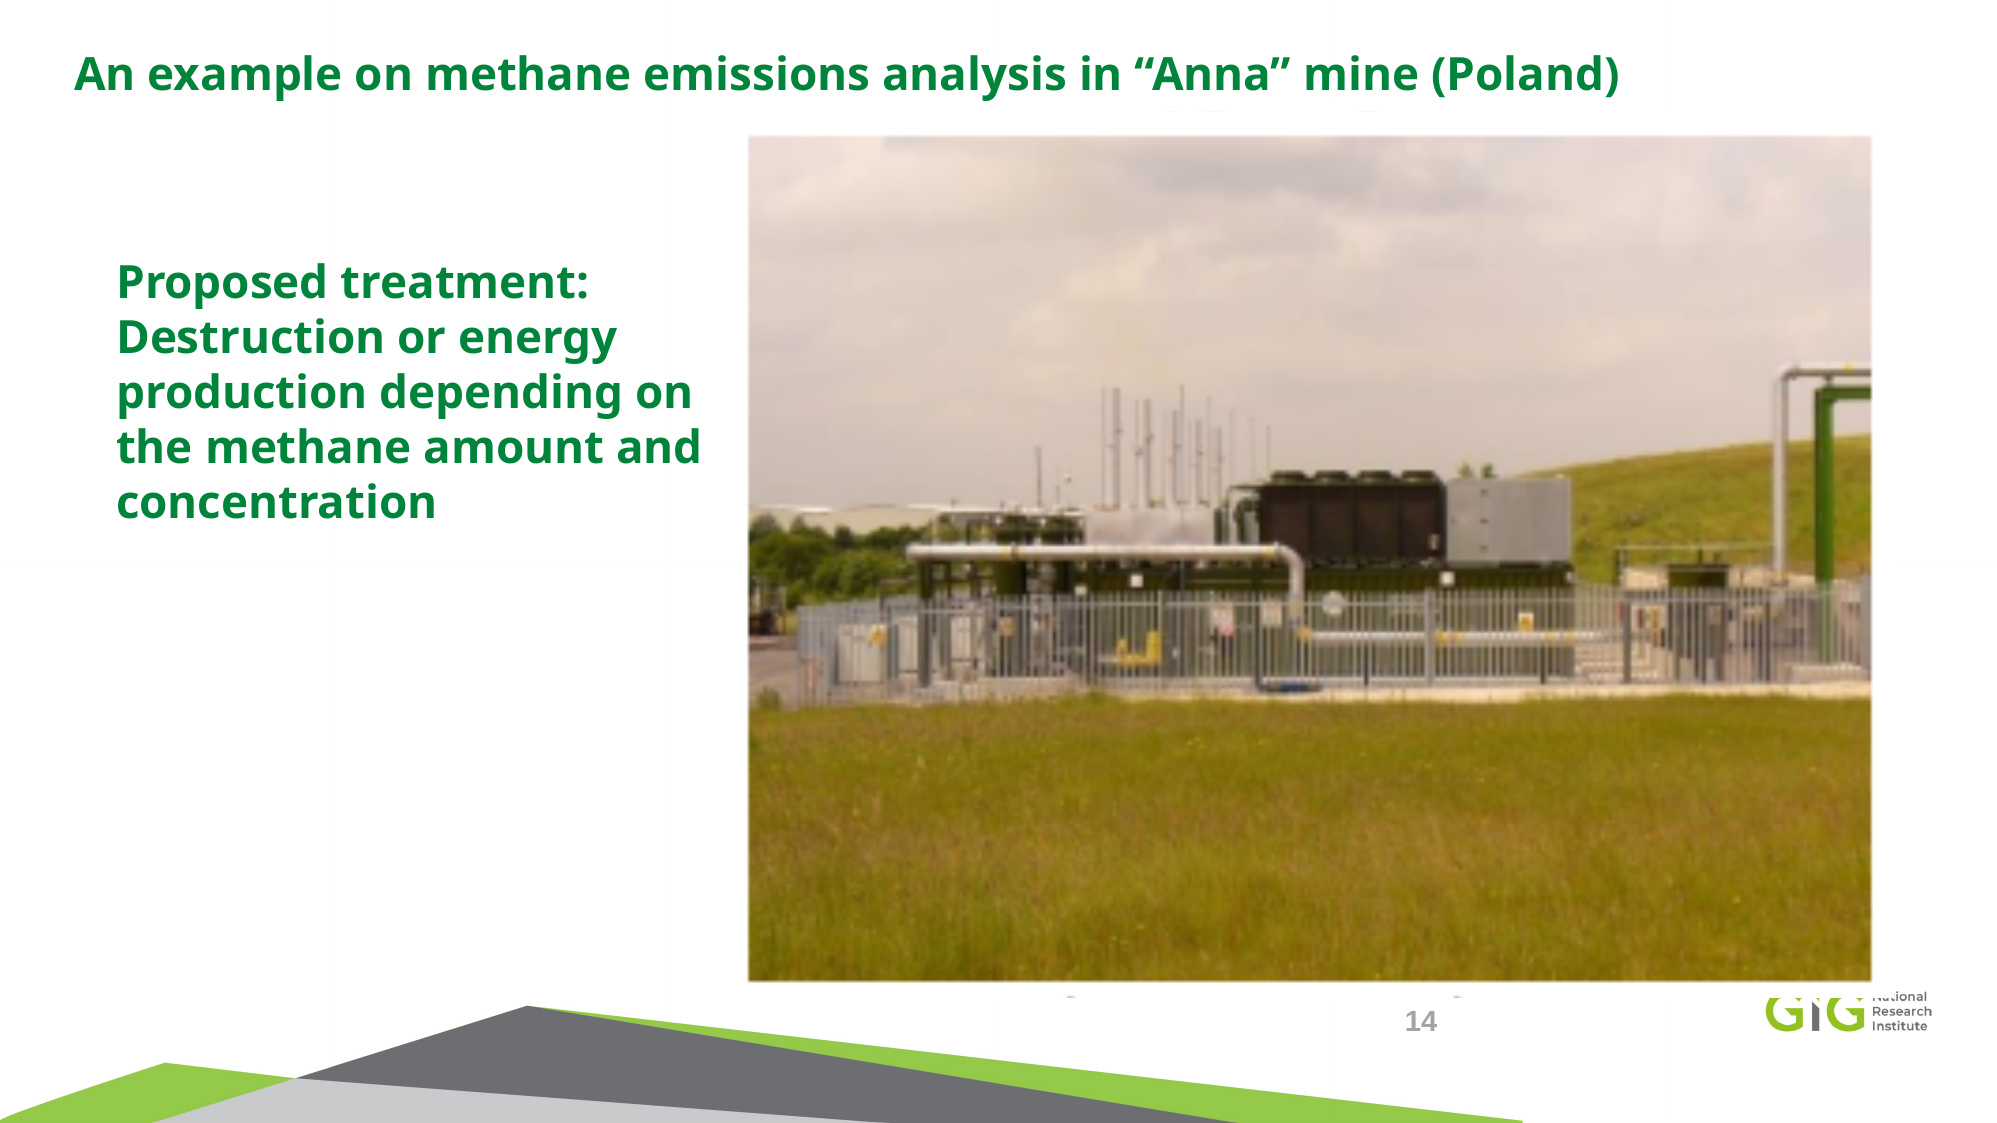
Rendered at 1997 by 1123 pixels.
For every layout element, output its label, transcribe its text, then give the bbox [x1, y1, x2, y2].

slide_number 14 [1390, 1006, 1522, 1043]
text_box An example on methane emissions analysis in “Anna” mine (Poland) [59, 36, 1787, 107]
picture [0, 0, 1997, 1123]
text_box Proposed treatment: Destruction or energy production depending on the methane amount and concentration [101, 245, 726, 535]
footer [682, 1021, 1315, 1100]
